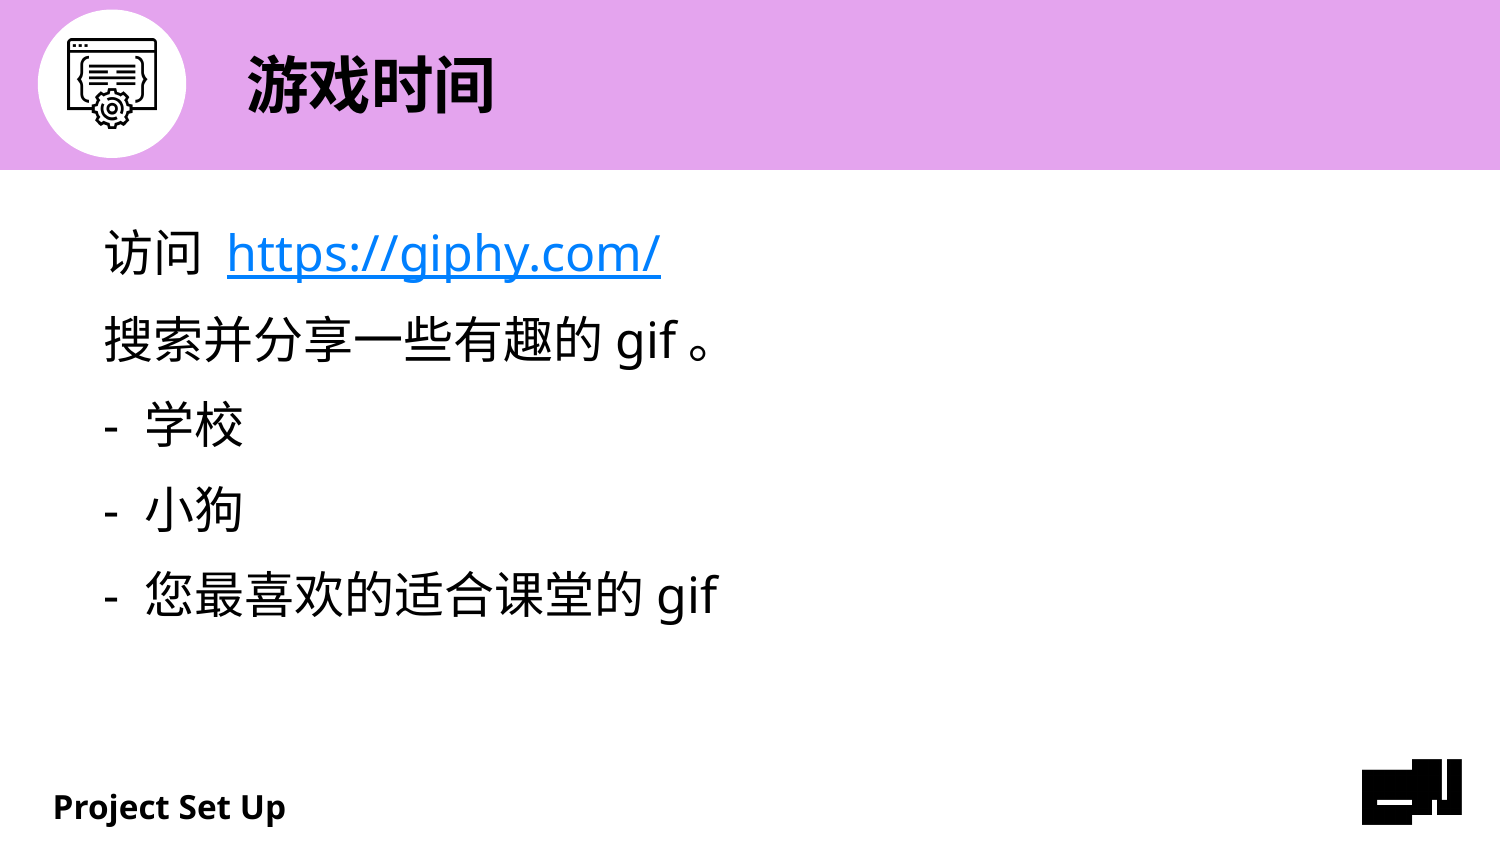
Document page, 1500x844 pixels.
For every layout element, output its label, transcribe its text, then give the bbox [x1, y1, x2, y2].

picture [67, 38, 157, 129]
title 游戏时间 [231, 9, 1463, 158]
picture [1362, 759, 1462, 825]
list 访问 https://giphy.com/ 搜索并分享一些有趣的gif。 - 学校 - 小狗 - 您最喜欢的适合课堂的gif [88, 206, 1425, 751]
